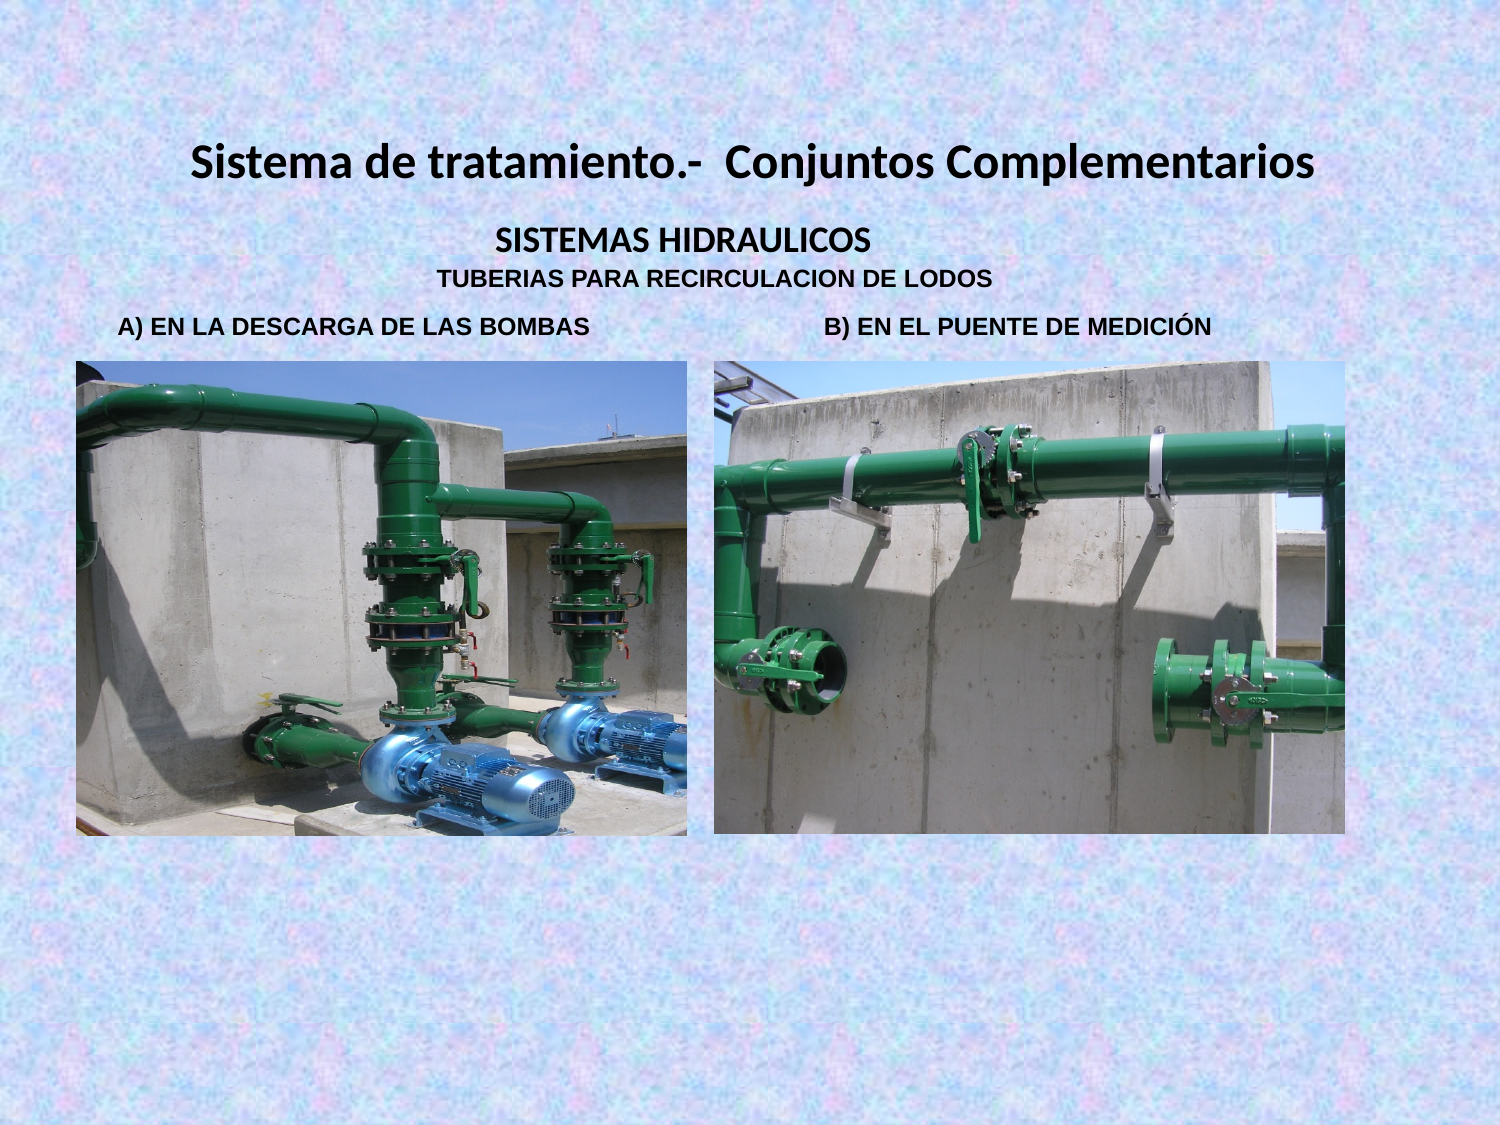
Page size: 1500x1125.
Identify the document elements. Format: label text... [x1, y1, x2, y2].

text_box B) EN EL PUENTE DE MEDICIÓN [809, 302, 1247, 348]
text_box TUBERIAS PARA RECIRCULACION DE LODOS [421, 255, 1009, 301]
text_box SISTEMAS HIDRAULICOS [480, 208, 887, 255]
text_box A) EN LA DESCARGA DE LAS BOMBAS [102, 302, 606, 348]
text_box Sistema de tratamiento.- Conjuntos Complementarios [41, 120, 1465, 196]
picture [0, 0, 1500, 1125]
